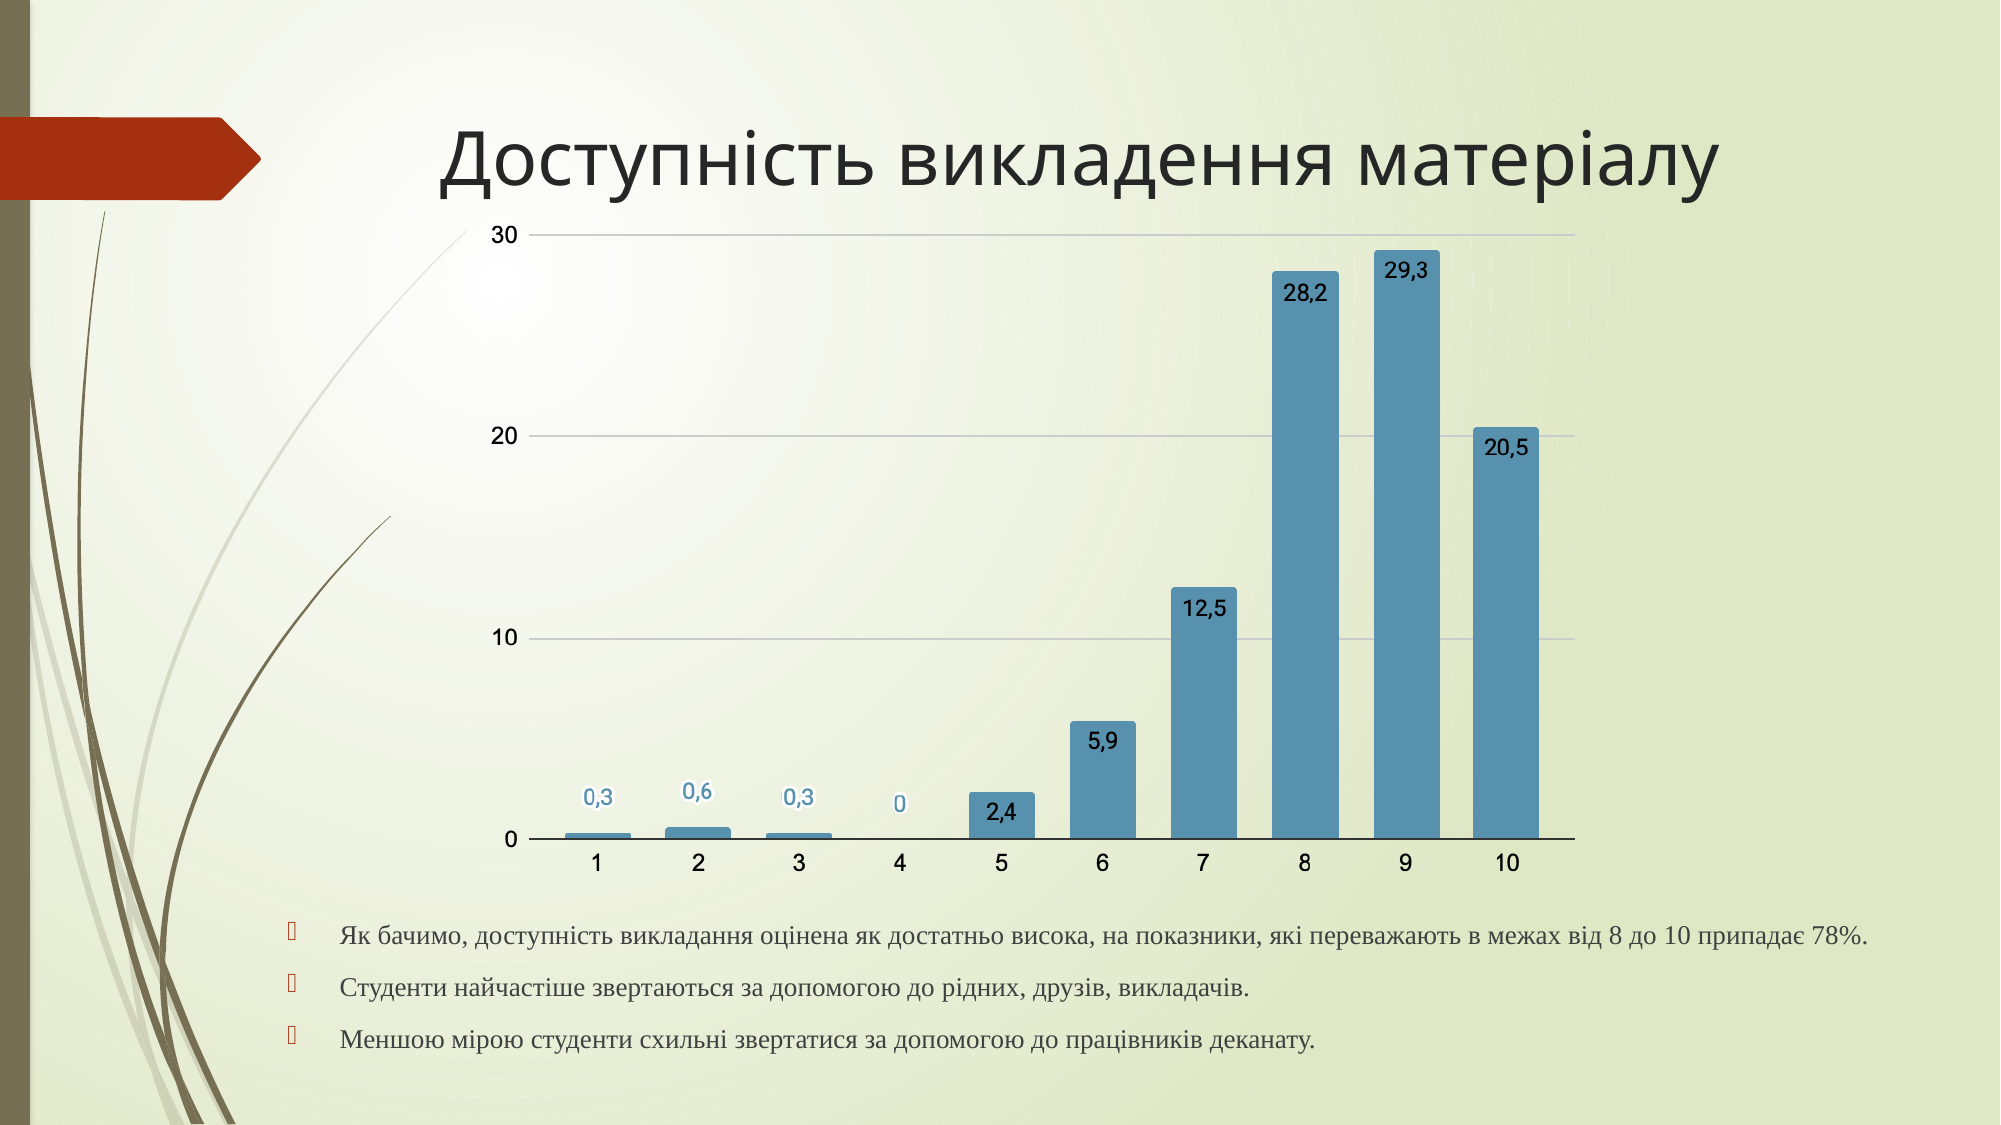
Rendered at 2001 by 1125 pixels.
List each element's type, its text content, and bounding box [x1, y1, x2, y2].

title Доступність викладення матеріалу [425, 102, 1888, 313]
list Як бачимо, доступність викладання оцінена як достатньо висока, на показники, які переважають в межах від 8 до 10 припадає 78%. Студенти найчастіше звертаються за допомогою до рідних, друзів, викладачів. Меншою мірою студенти схильні звертатися за допомогою до працівників деканату. [272, 909, 1889, 1095]
picture [442, 187, 1612, 911]
